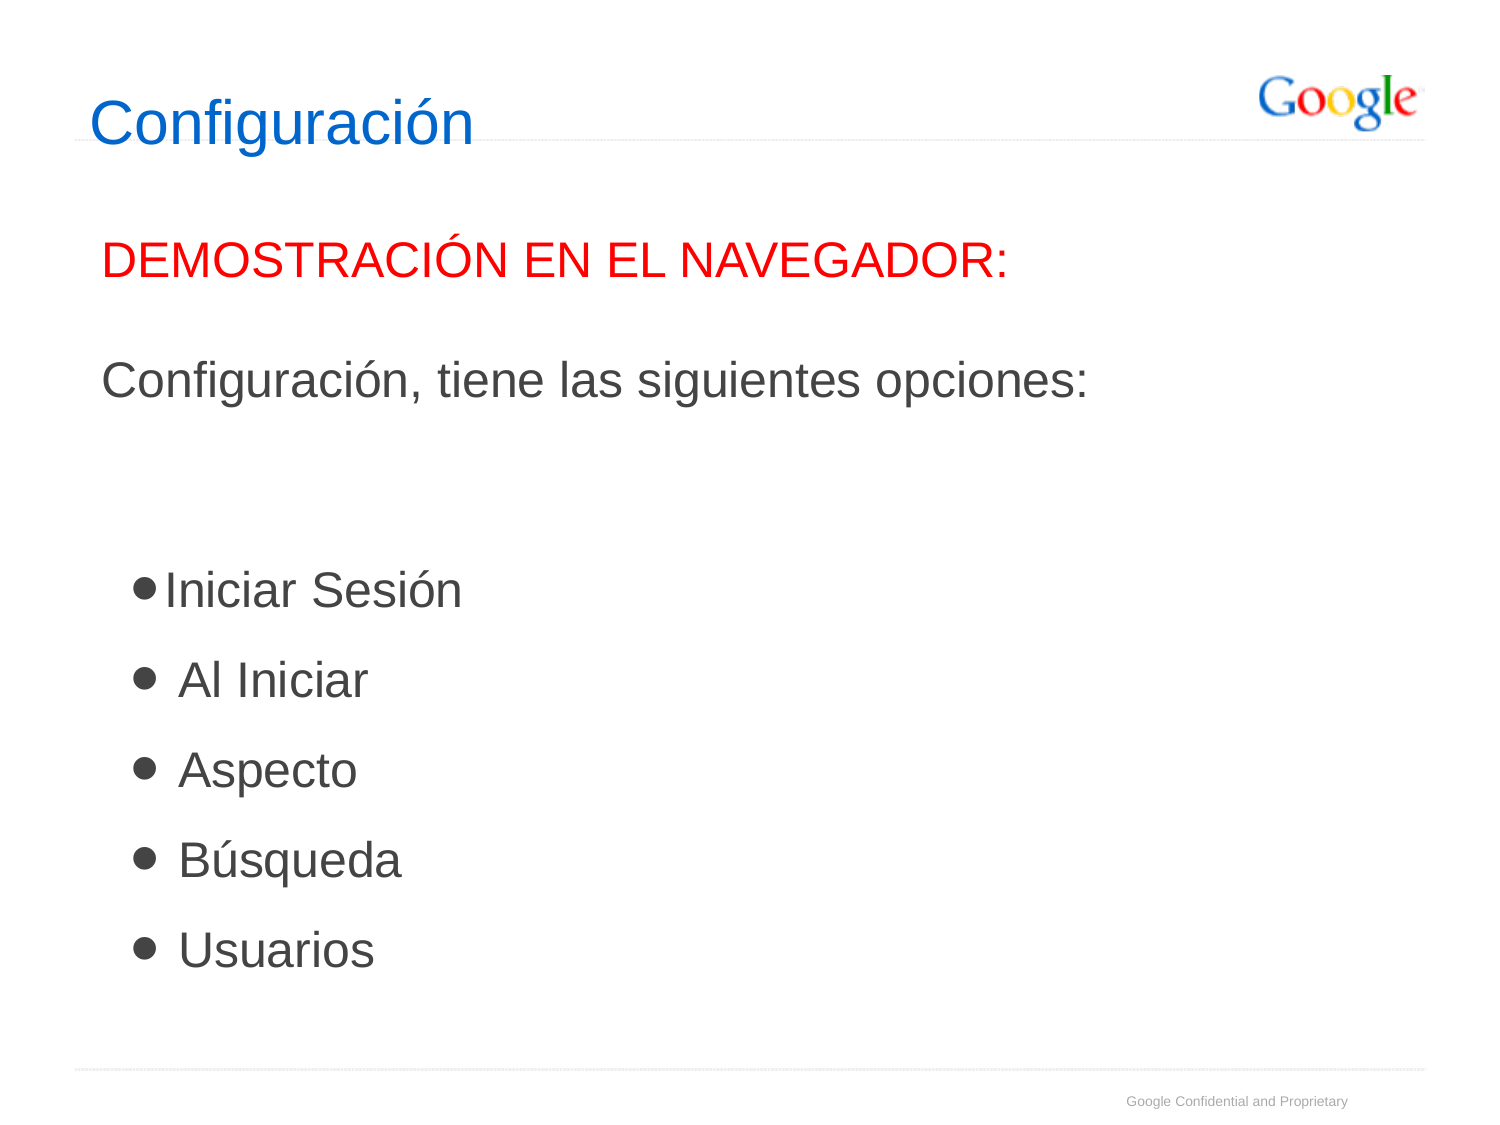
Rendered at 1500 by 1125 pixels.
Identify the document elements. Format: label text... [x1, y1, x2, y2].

title Configuración [74, 66, 1226, 130]
text_box [1259, 75, 1425, 133]
text_box Google Confidential and Proprietary [1097, 1083, 1364, 1104]
text_box DEMOSTRACIÓN EN EL NAVEGADOR: Configuración, tiene las siguientes opciones: Iniciar Sesión Al Iniciar Aspecto Búsqueda Usuarios [86, 212, 1500, 791]
